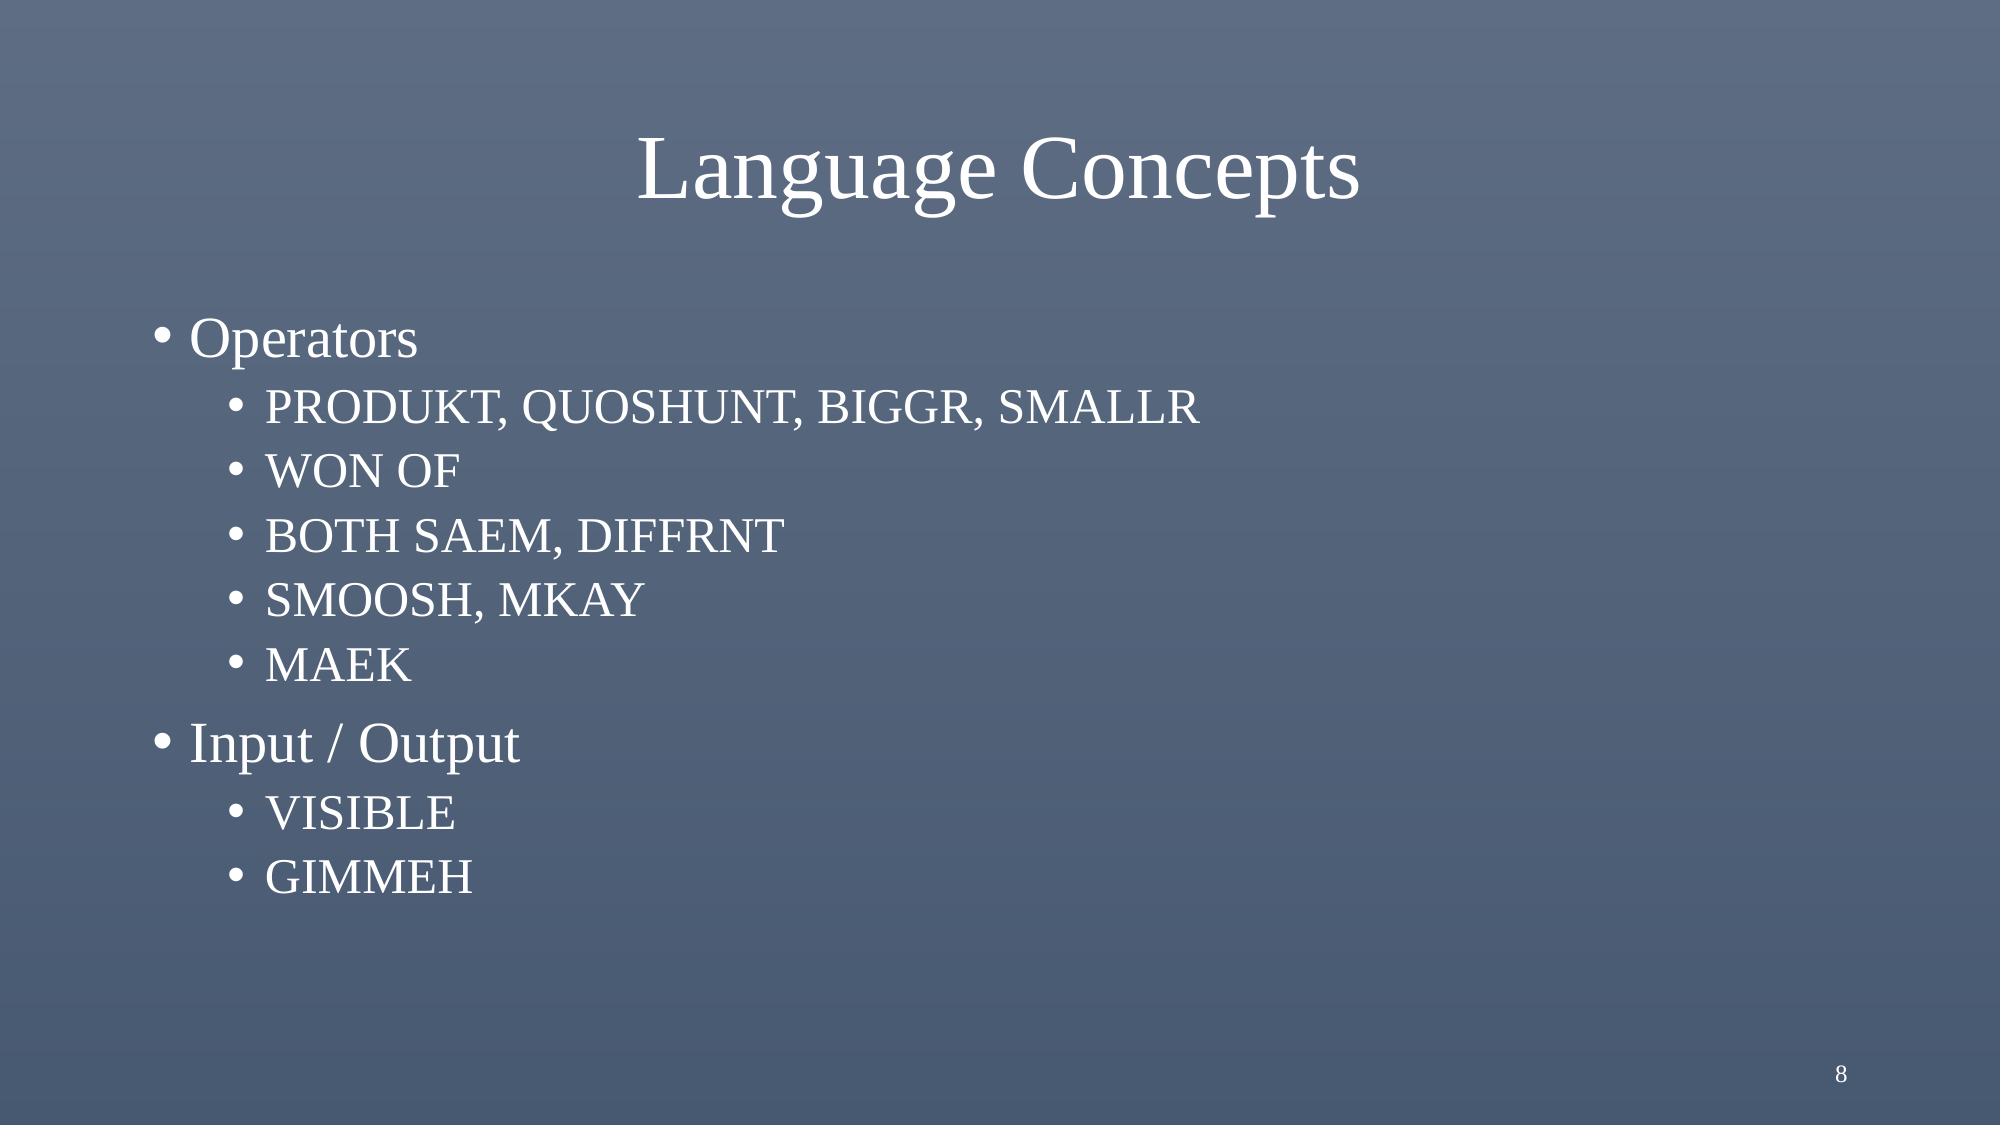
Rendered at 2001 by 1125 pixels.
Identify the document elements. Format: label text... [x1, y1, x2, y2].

title Language Concepts [137, 59, 1863, 278]
list Operators PRODUKT, QUOSHUNT, BIGGR, SMALLR WON OF BOTH SAEM, DIFFRNT SMOOSH, MKAY MAEK Input / Output VISIBLE GIMMEH [137, 299, 1863, 1014]
slide_number 8 [1412, 1042, 1863, 1103]
